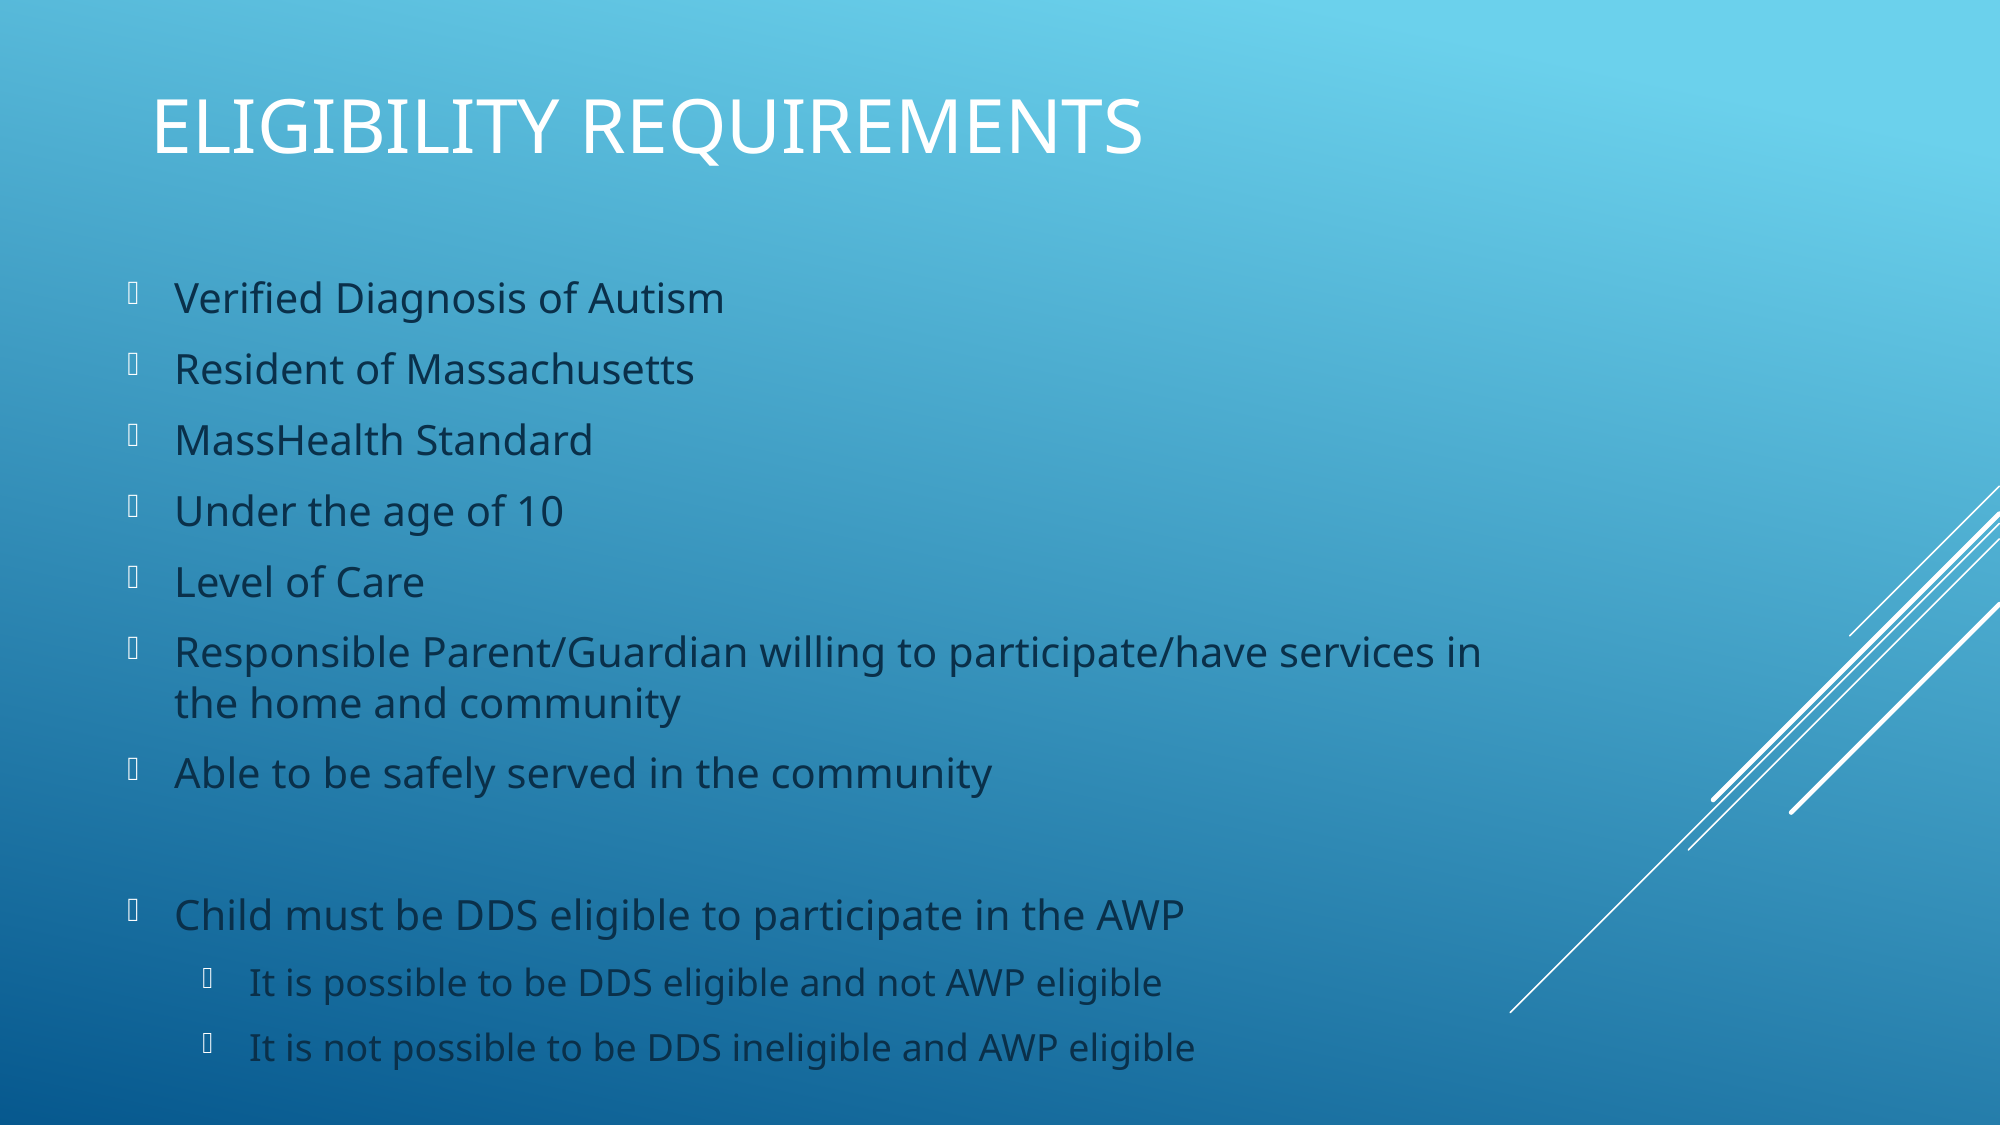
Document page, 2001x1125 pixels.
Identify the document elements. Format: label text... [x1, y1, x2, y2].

title Eligibility Requirements [135, 0, 1536, 248]
list Verified Diagnosis of Autism Resident of Massachusetts MassHealth Standard Under the age of 10 Level of Care Responsible Parent/Guardian willing to participate/have services in the home and community Able to be safely served in the community Child must be DDS eligible to participate in the AWP It is possible to be DDS eligible and not AWP eligible It is not possible to be DDS ineligible and AWP eligible [112, 247, 1513, 1094]
